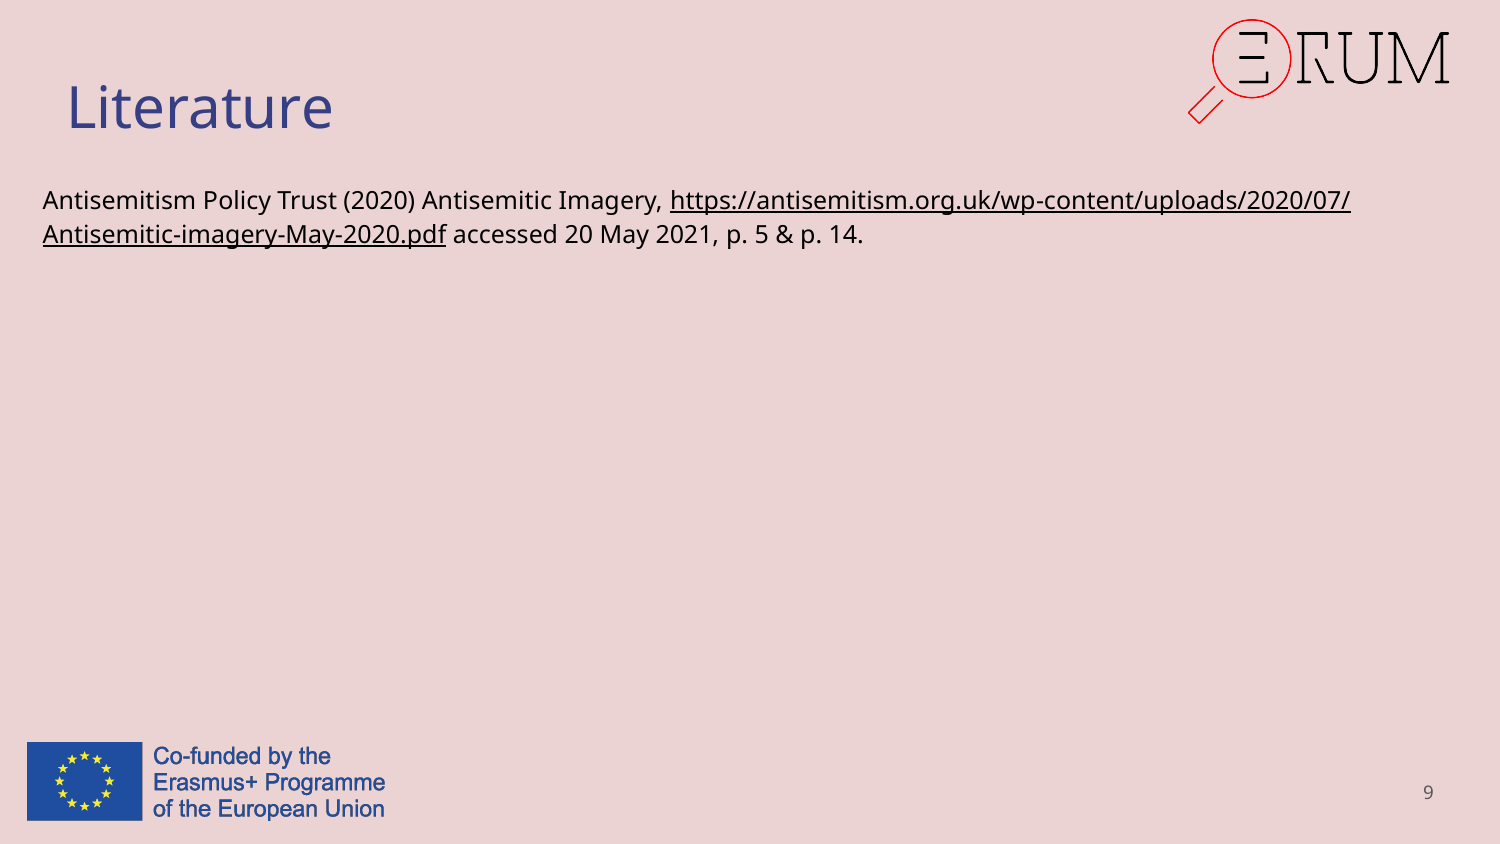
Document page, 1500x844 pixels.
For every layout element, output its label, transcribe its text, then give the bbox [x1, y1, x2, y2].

slide_number 9 [1358, 761, 1449, 826]
picture [1136, 0, 1500, 137]
title Literature [51, 55, 1168, 150]
list Antisemitism Policy Trust (2020) Antisemitic Imagery, https://antisemitism.org.uk/wp-content/uploads/2020/07/Antisemitic-imagery-May-2020.pdf accessed 20 May 2021, p. 5 & p. 14. [27, 169, 1449, 729]
picture [27, 742, 385, 821]
